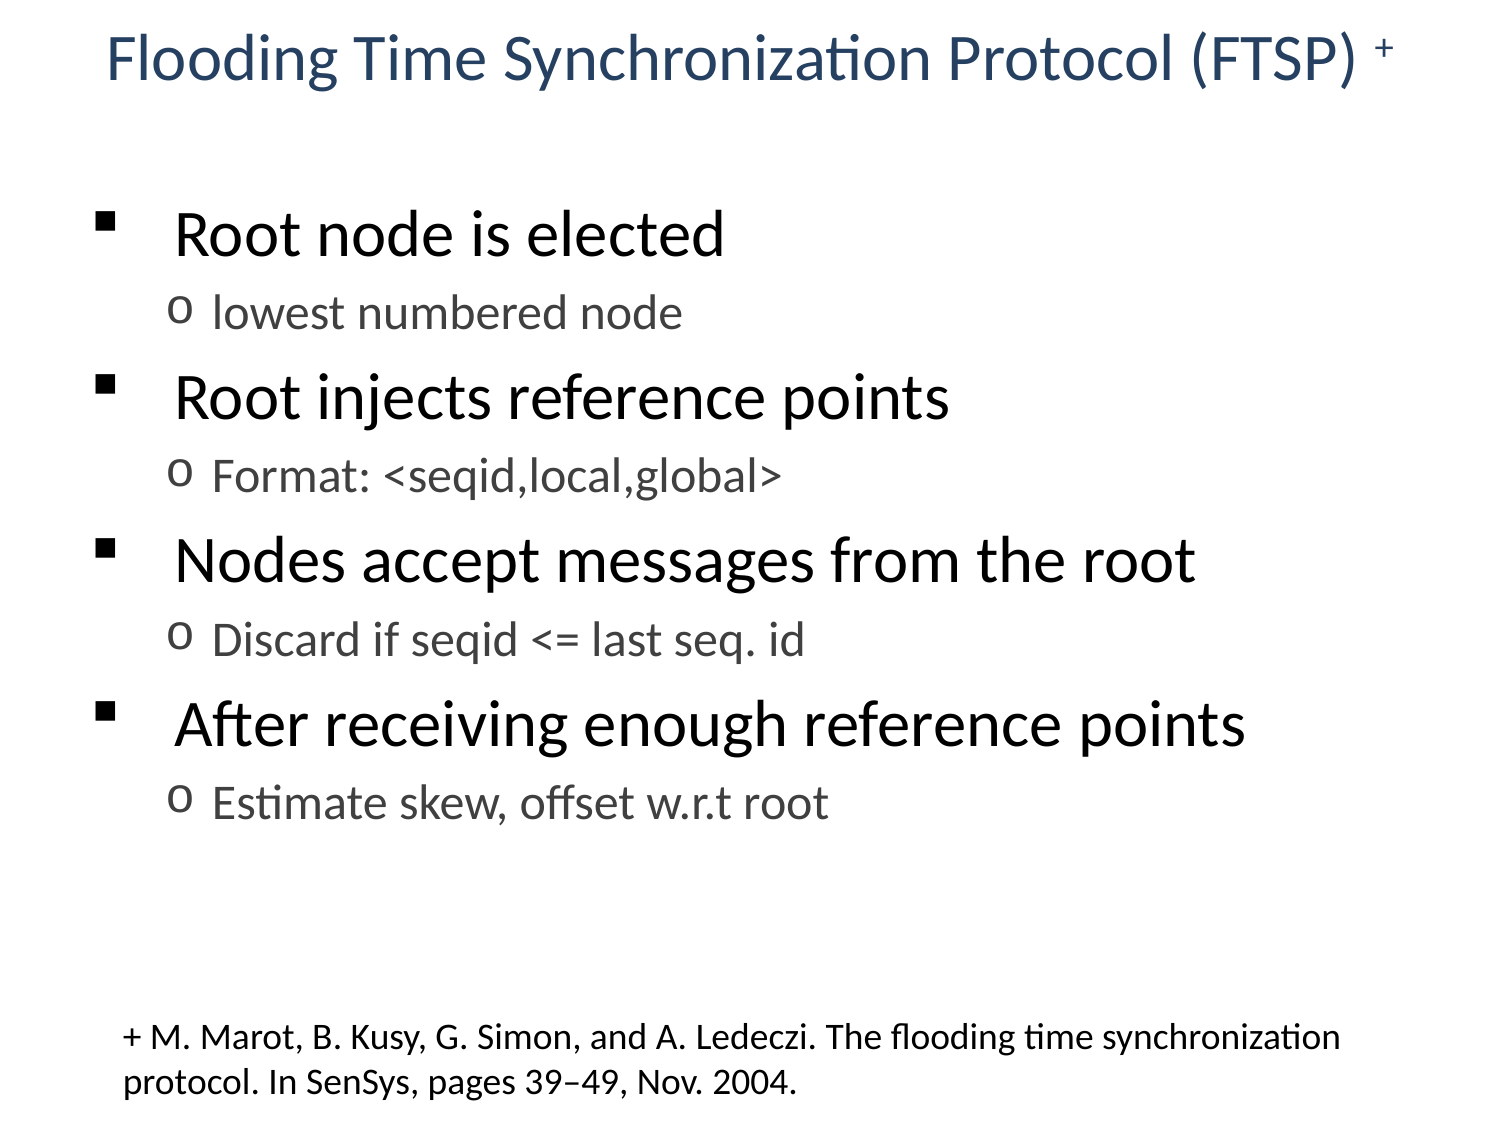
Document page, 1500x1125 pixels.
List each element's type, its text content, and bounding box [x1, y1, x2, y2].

text_box + M. Marot, B. Kusy, G. Simon, and A. Ledeczi. The flooding time synchronization protocol. In SenSys, pages 39–49, Nov. 2004. [108, 1004, 1358, 1110]
list Root node is elected lowest numbered node Root injects reference points Format: <seqid,local,global> Nodes accept messages from the root Discard if seqid <= last seq. id After receiving enough reference points Estimate skew, offset w.r.t root [75, 182, 1425, 1005]
title Flooding Time Synchronization Protocol (FTSP) + [75, 1, 1425, 106]
